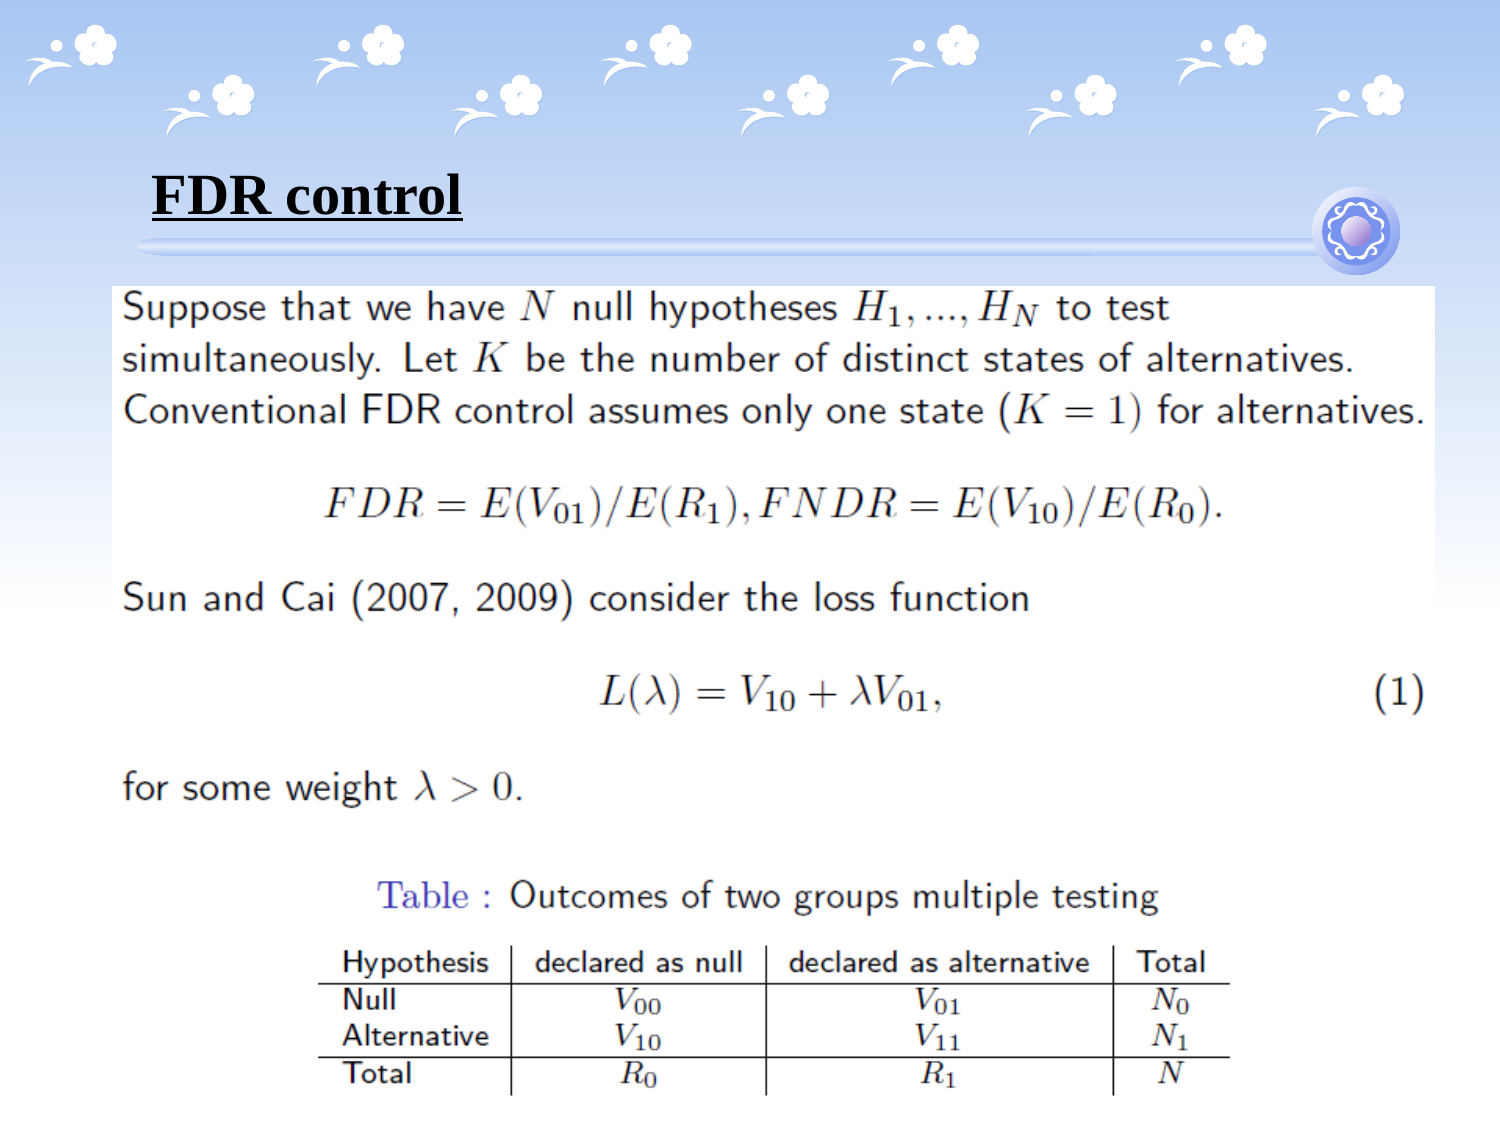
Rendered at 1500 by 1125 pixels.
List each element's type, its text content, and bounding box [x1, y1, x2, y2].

text_box FDR control [137, 148, 1337, 234]
picture [111, 286, 1435, 1100]
